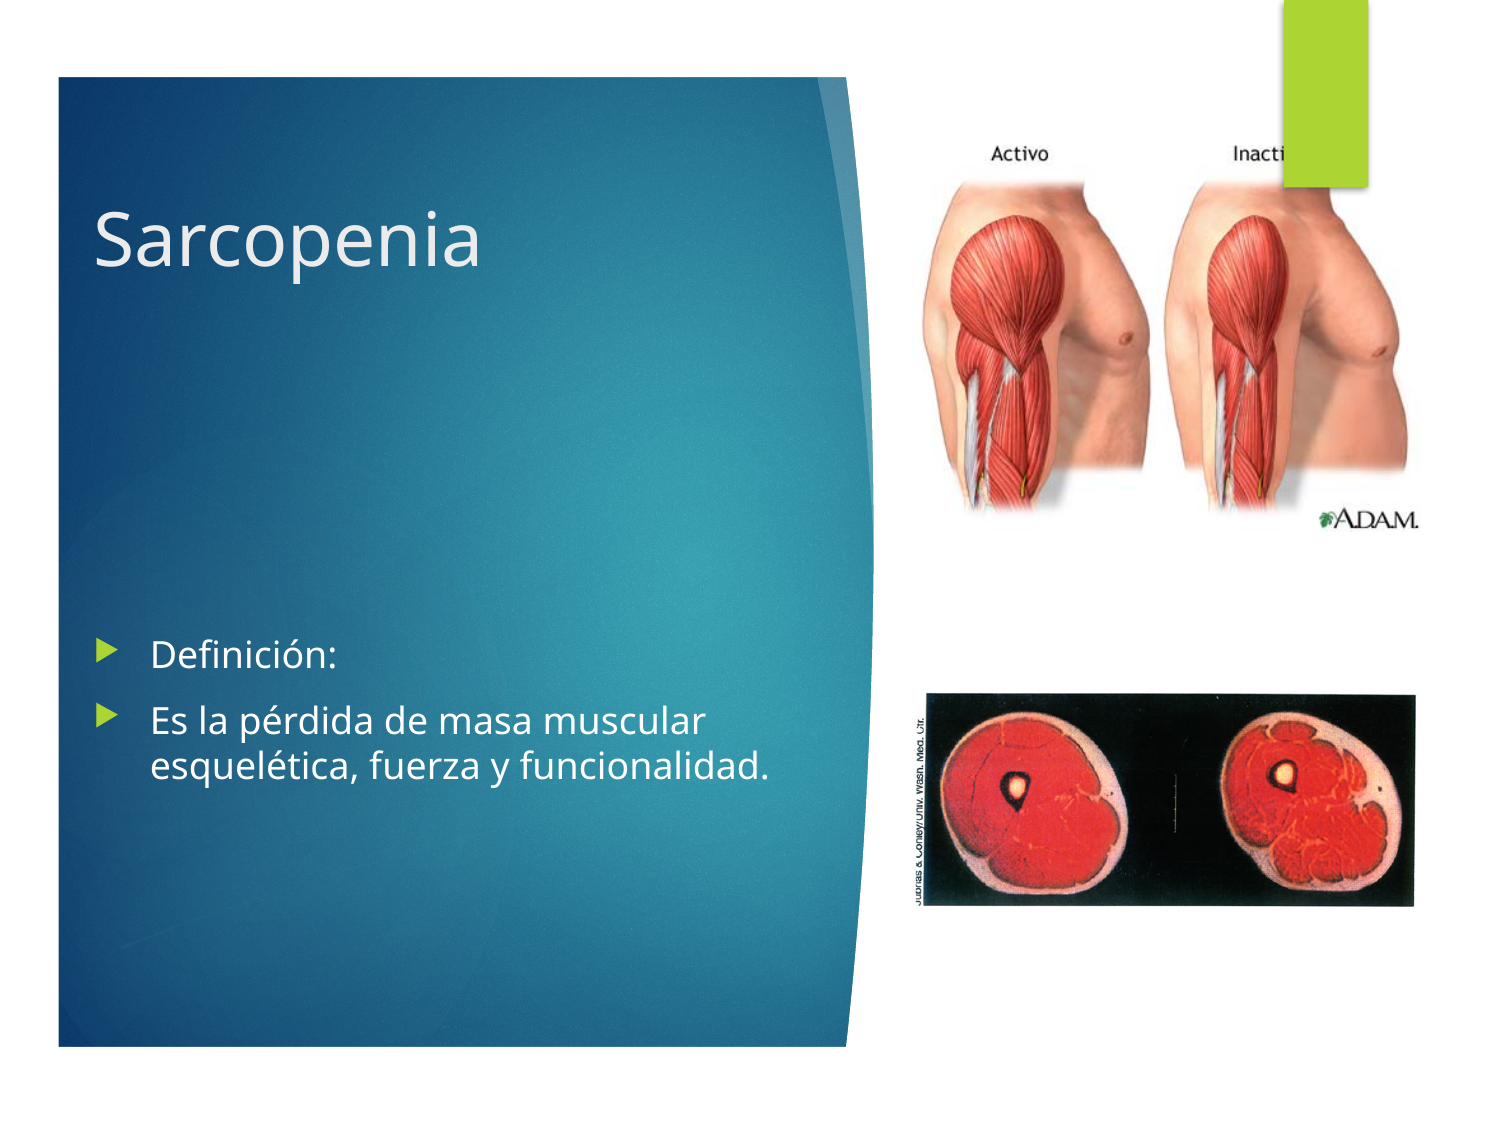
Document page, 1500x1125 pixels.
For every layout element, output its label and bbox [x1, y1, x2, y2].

text_box [0, 0, 1500, 1125]
picture [912, 124, 1421, 532]
list [912, 689, 1421, 910]
